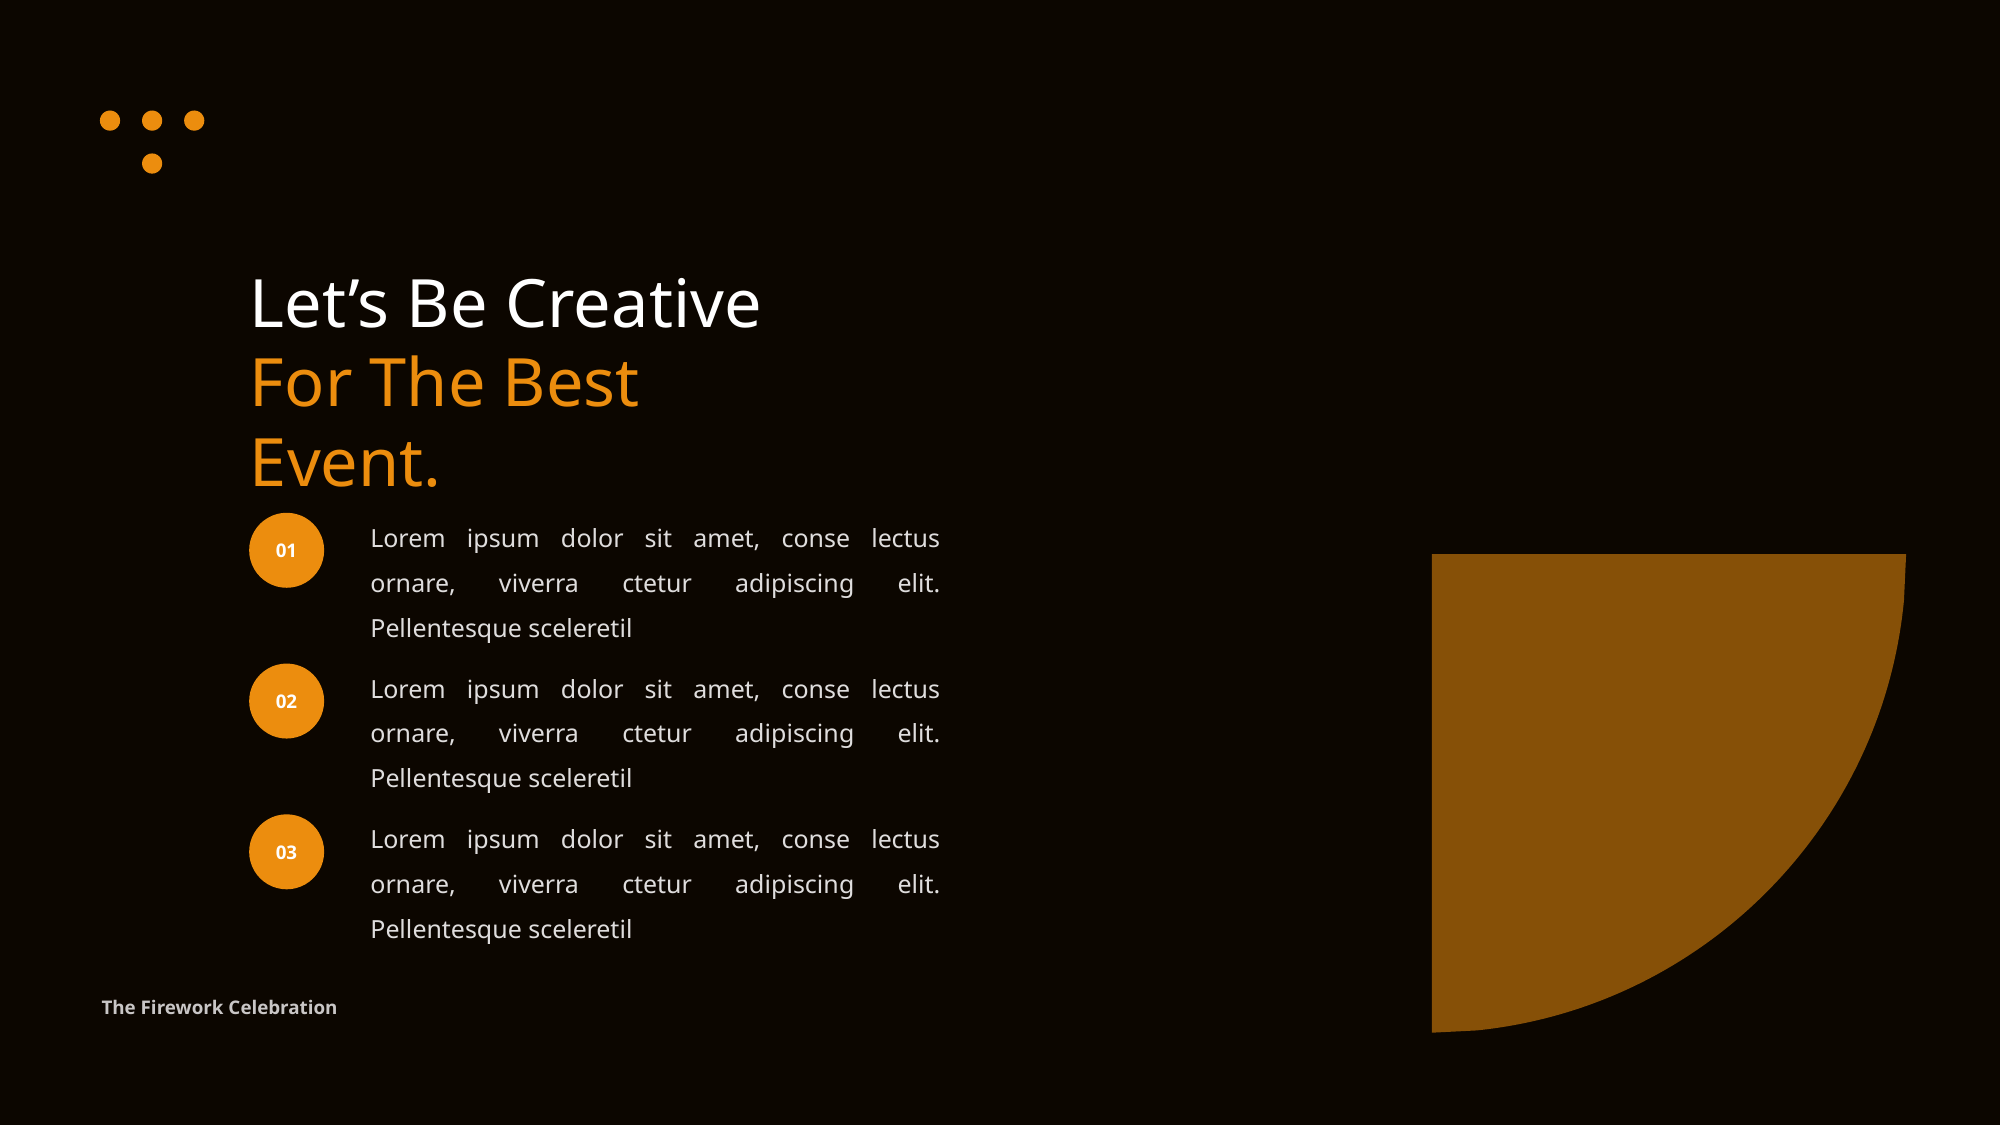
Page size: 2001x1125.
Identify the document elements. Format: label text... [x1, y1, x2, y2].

text_box Lorem ipsum dolor sit amet, conse lectus ornare, viverra ctetur adipiscing elit. Pellentesque sceleretil [355, 801, 957, 902]
text_box Let’s Be Creative For The Best Event. [235, 252, 837, 508]
text_box 01 [249, 512, 325, 588]
text_box Lorem ipsum dolor sit amet, conse lectus ornare, viverra ctetur adipiscing elit. Pellentesque sceleretil [355, 499, 957, 601]
text_box 02 [249, 663, 325, 739]
text_box [98, 109, 122, 132]
picture [1043, 165, 1821, 943]
text_box Lorem ipsum dolor sit amet, conse lectus ornare, viverra ctetur adipiscing elit. Pellentesque sceleretil [355, 650, 957, 752]
text_box [1430, 943, 1709, 1034]
text_box 03 [249, 814, 325, 890]
text_box [140, 109, 164, 132]
text_box [183, 109, 206, 132]
text_box The Firework Celebration [86, 988, 357, 1026]
text_box [140, 152, 164, 175]
text_box [1821, 553, 1908, 829]
